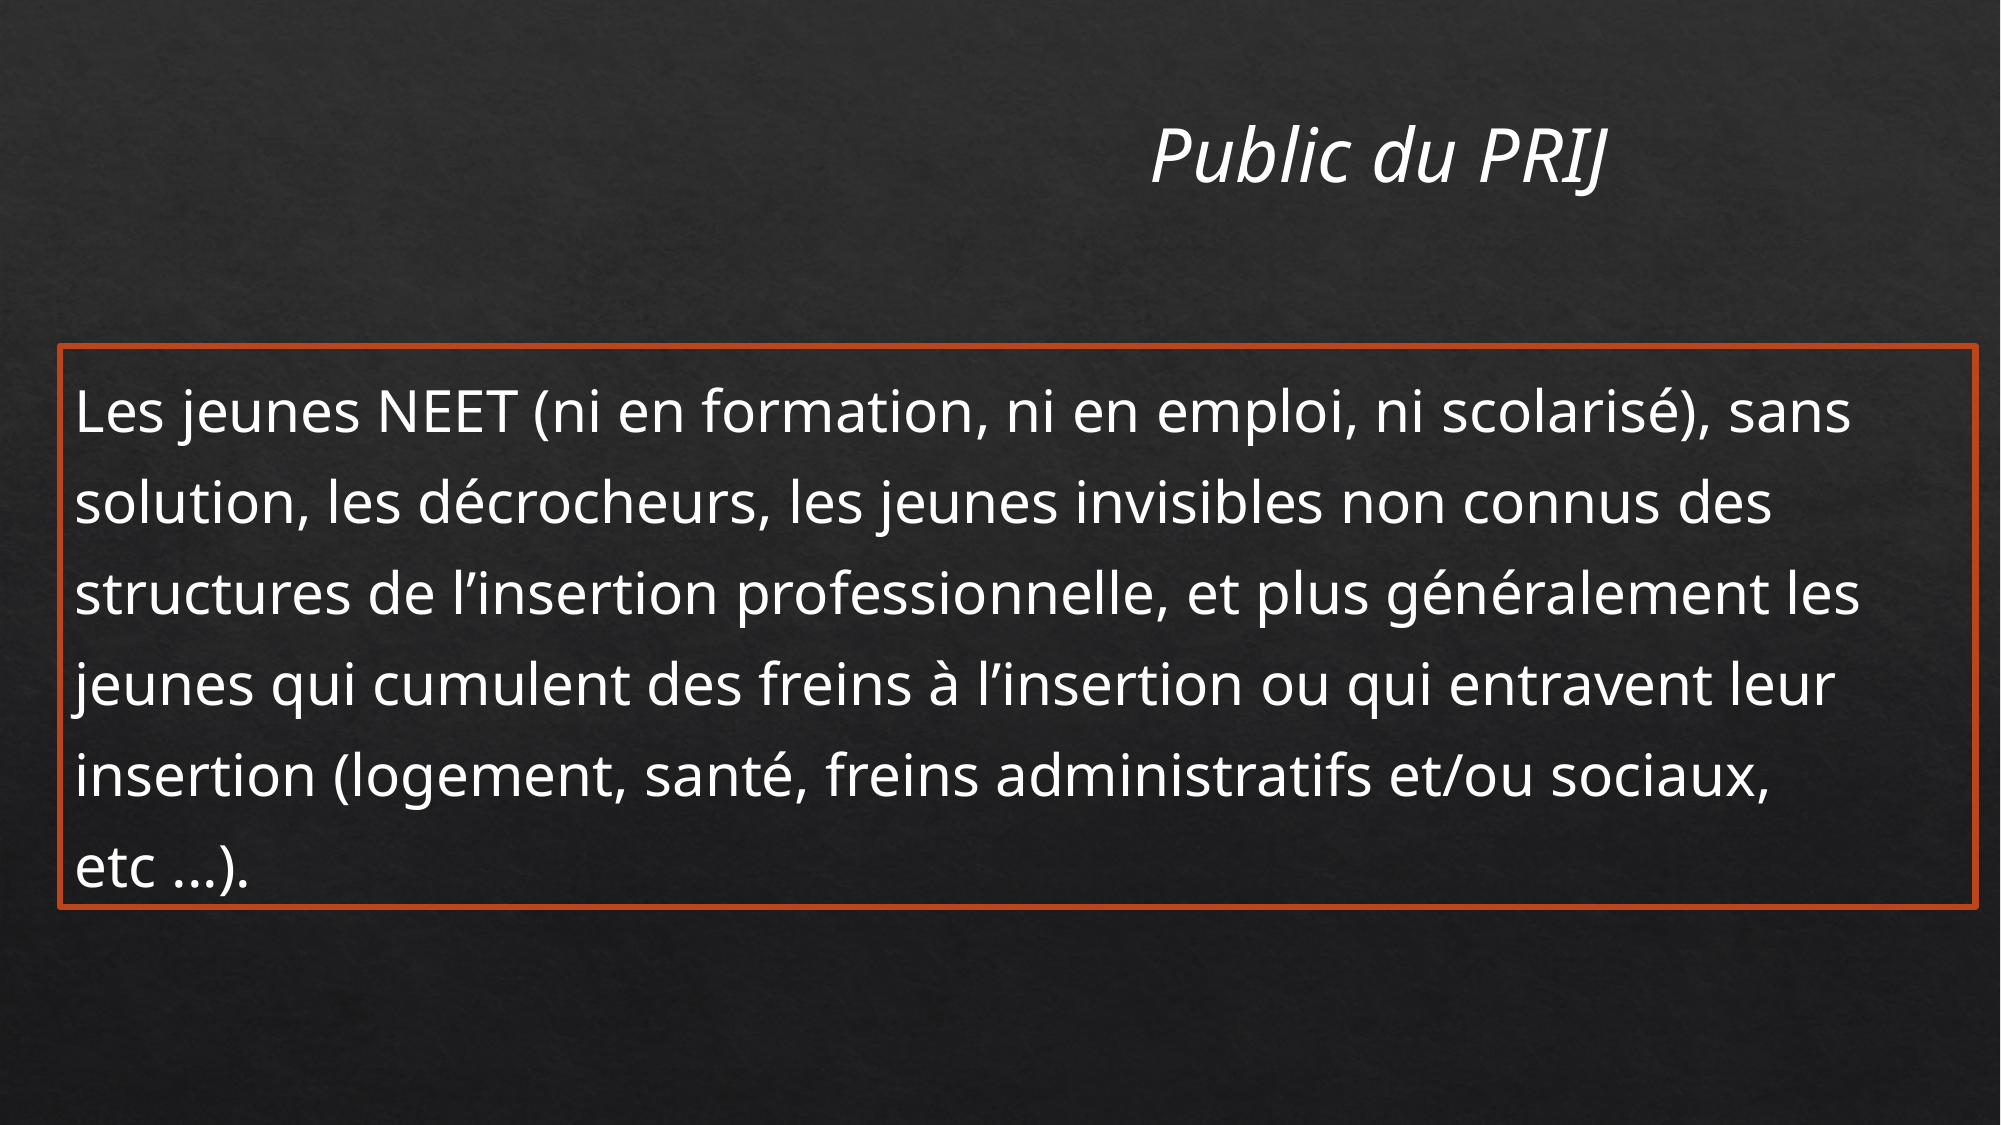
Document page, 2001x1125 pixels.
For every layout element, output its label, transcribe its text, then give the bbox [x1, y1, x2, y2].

text_box Public du PRIJ [1135, 94, 1960, 206]
text_box Les jeunes NEET (ni en formation, ni en emploi, ni scolarisé), sans solution, les décrocheurs, les jeunes invisibles non connus des structures de l’insertion professionnelle, et plus généralement les jeunes qui cumulent des freins à l’insertion ou qui entravent leur insertion (logement, santé, freins administratifs et/ou sociaux, etc ...). [60, 346, 1976, 907]
